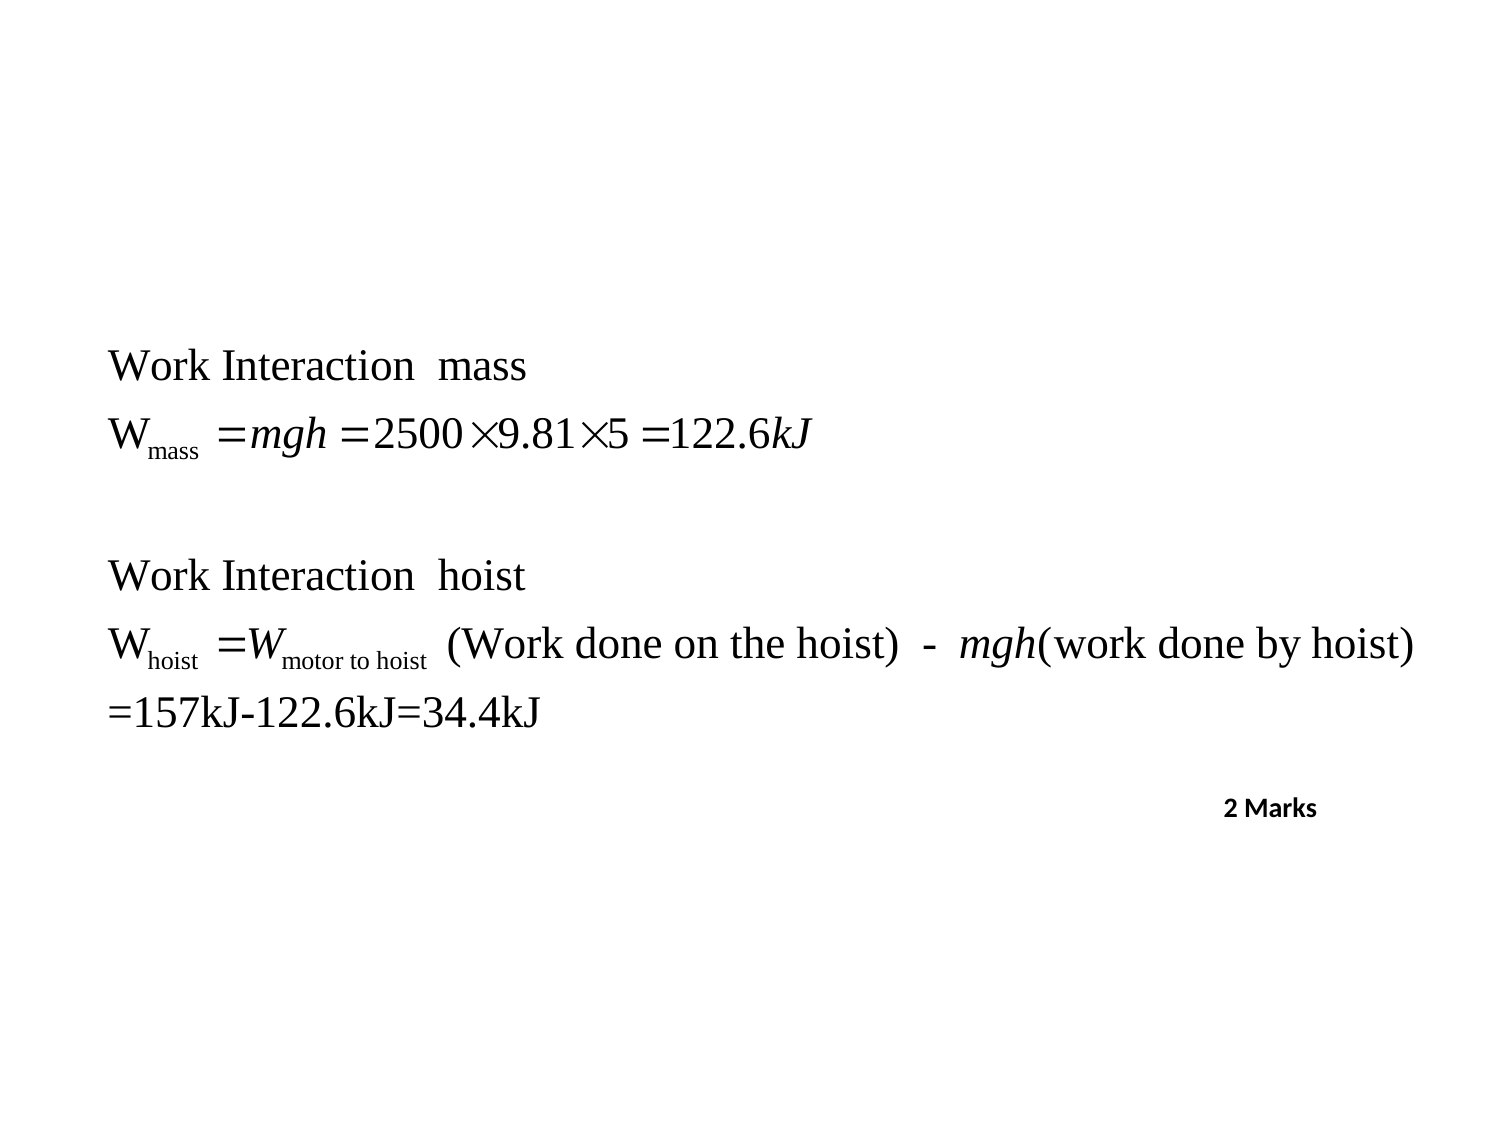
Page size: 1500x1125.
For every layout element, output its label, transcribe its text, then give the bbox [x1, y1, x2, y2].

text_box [100, 548, 1421, 806]
text_box 2 Marks [1208, 813, 1332, 831]
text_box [100, 338, 823, 528]
